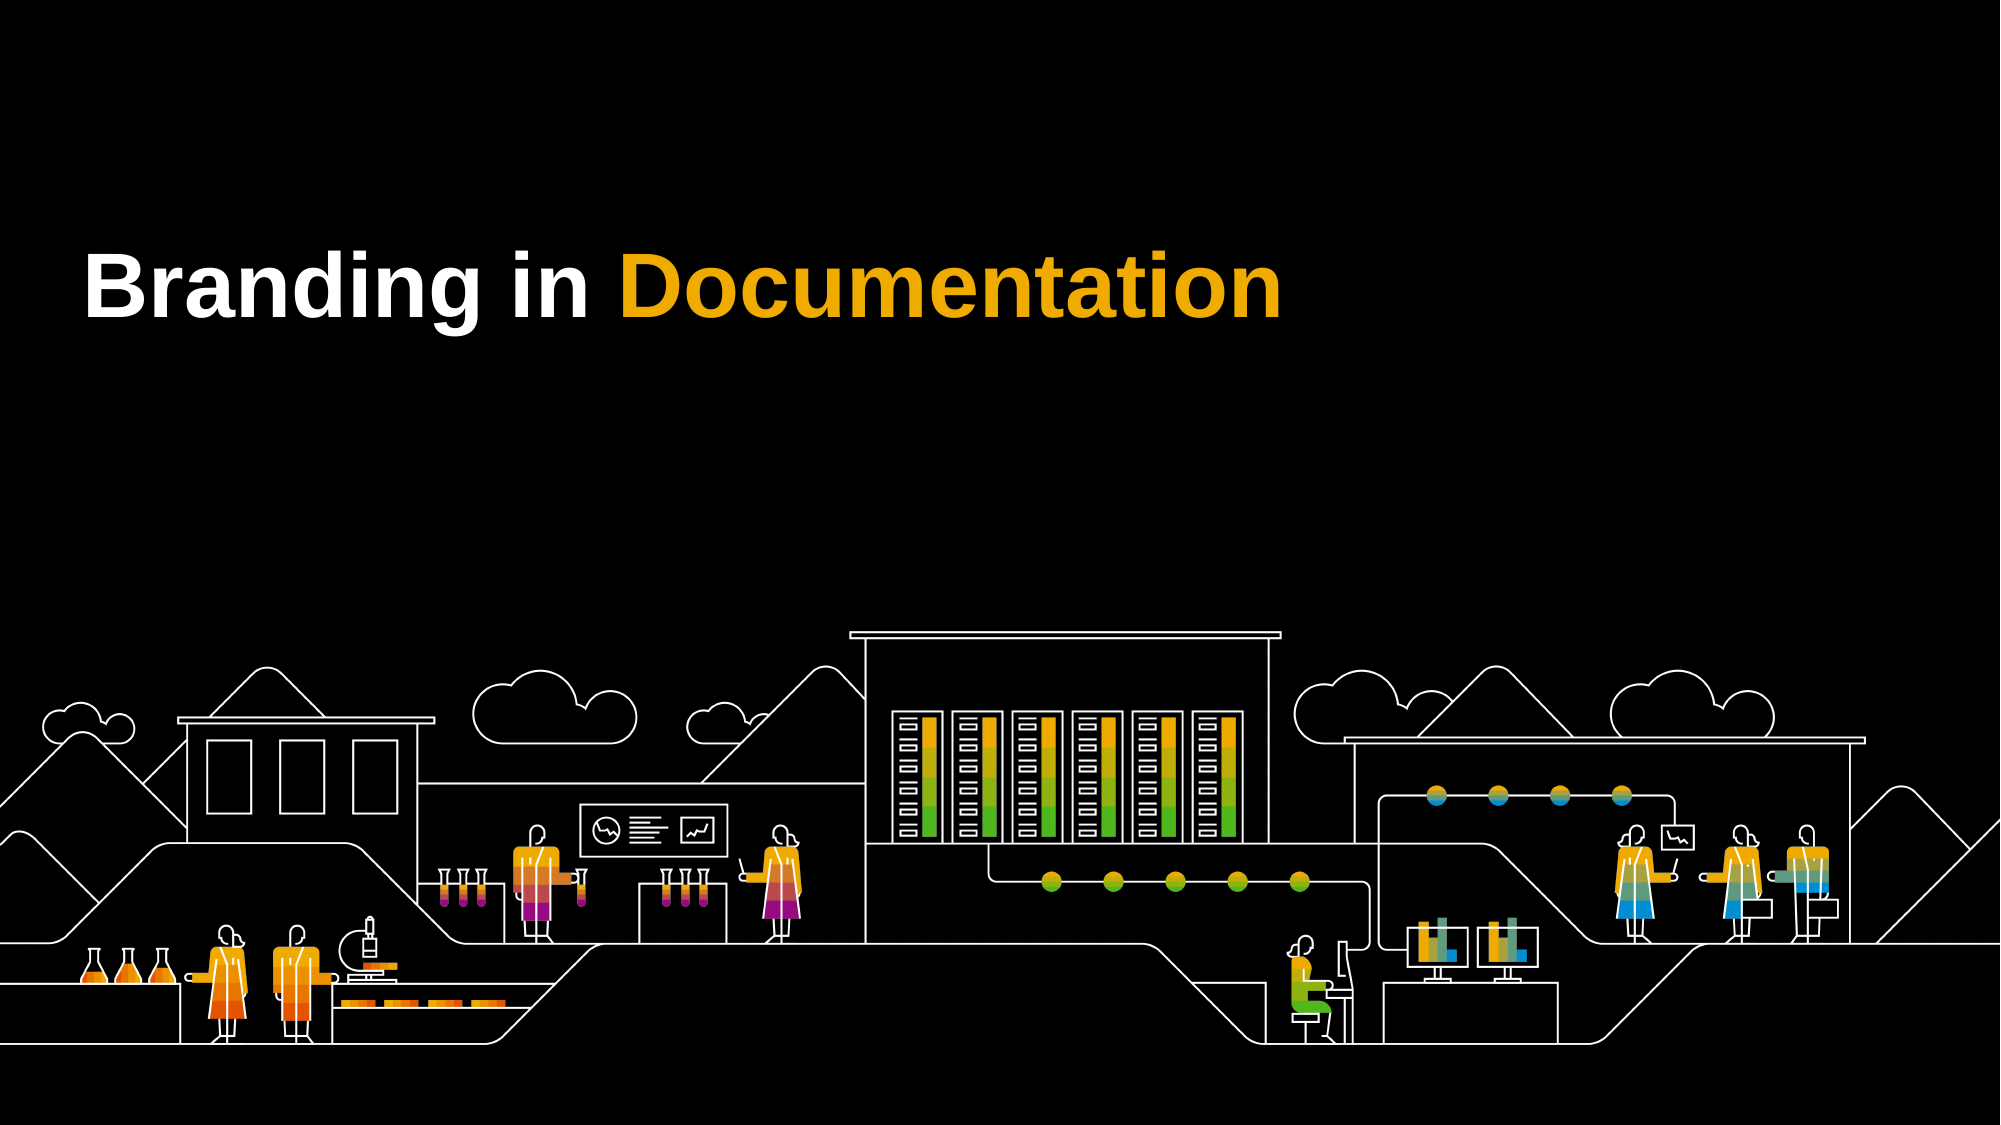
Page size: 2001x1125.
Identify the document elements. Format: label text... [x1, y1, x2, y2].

picture [0, 561, 2001, 1125]
title Branding in Documentation [82, 225, 1918, 337]
